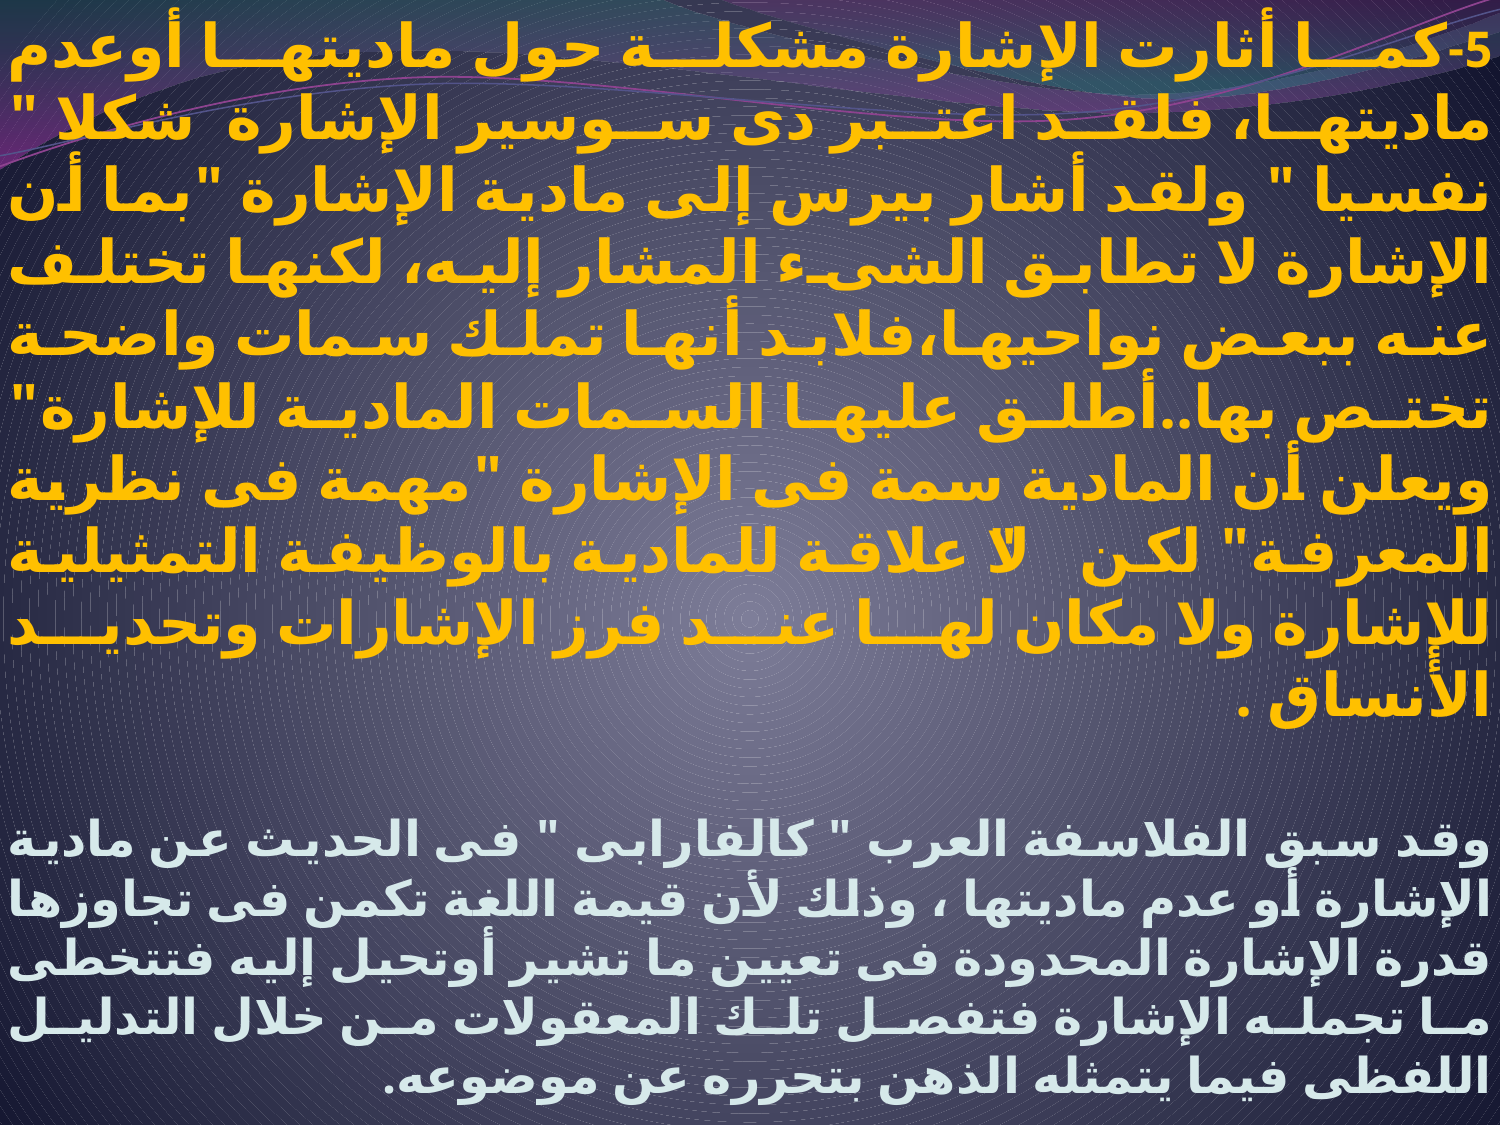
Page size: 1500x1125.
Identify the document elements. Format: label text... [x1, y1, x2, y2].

list 5- كما أثارت الإشارة مشكلة حول ماديتها أوعدم ماديتها، فلقد اعتبر دى سوسير الإشارة شكلا " نفسيا " ولقد أشار بيرس إلى مادية الإشارة "بما أن الإشارة لا تطابق الشىء المشار إليه، لكنها تختلف عنه ببعض نواحيها،فلابد أنها تملك سمات واضحة تختص بها..أطلق عليها السمات المادية للإشارة" ويعلن أن المادية سمة فى الإشارة "مهمة فى نظرية المعرفة" لكن "لا علاقة للمادية بالوظيفة التمثيلية للإشارة ولا مكان لها عند فرز الإشارات وتحديد الأنساق . وقد سبق الفلاسفة العرب " كالفارابى " فى الحديث عن مادية الإشارة أو عدم ماديتها ، وذلك لأن قيمة اللغة تكمن فى تجاوزها قدرة الإشارة المحدودة فى تعيين ما تشير أوتحيل إليه فتتخطى ما تجمله الإشارة فتفصل تلك المعقولات من خلال التدليل اللفظى فيما يتمثله الذهن بتحرره عن موضوعه. [0, 0, 1500, 1125]
